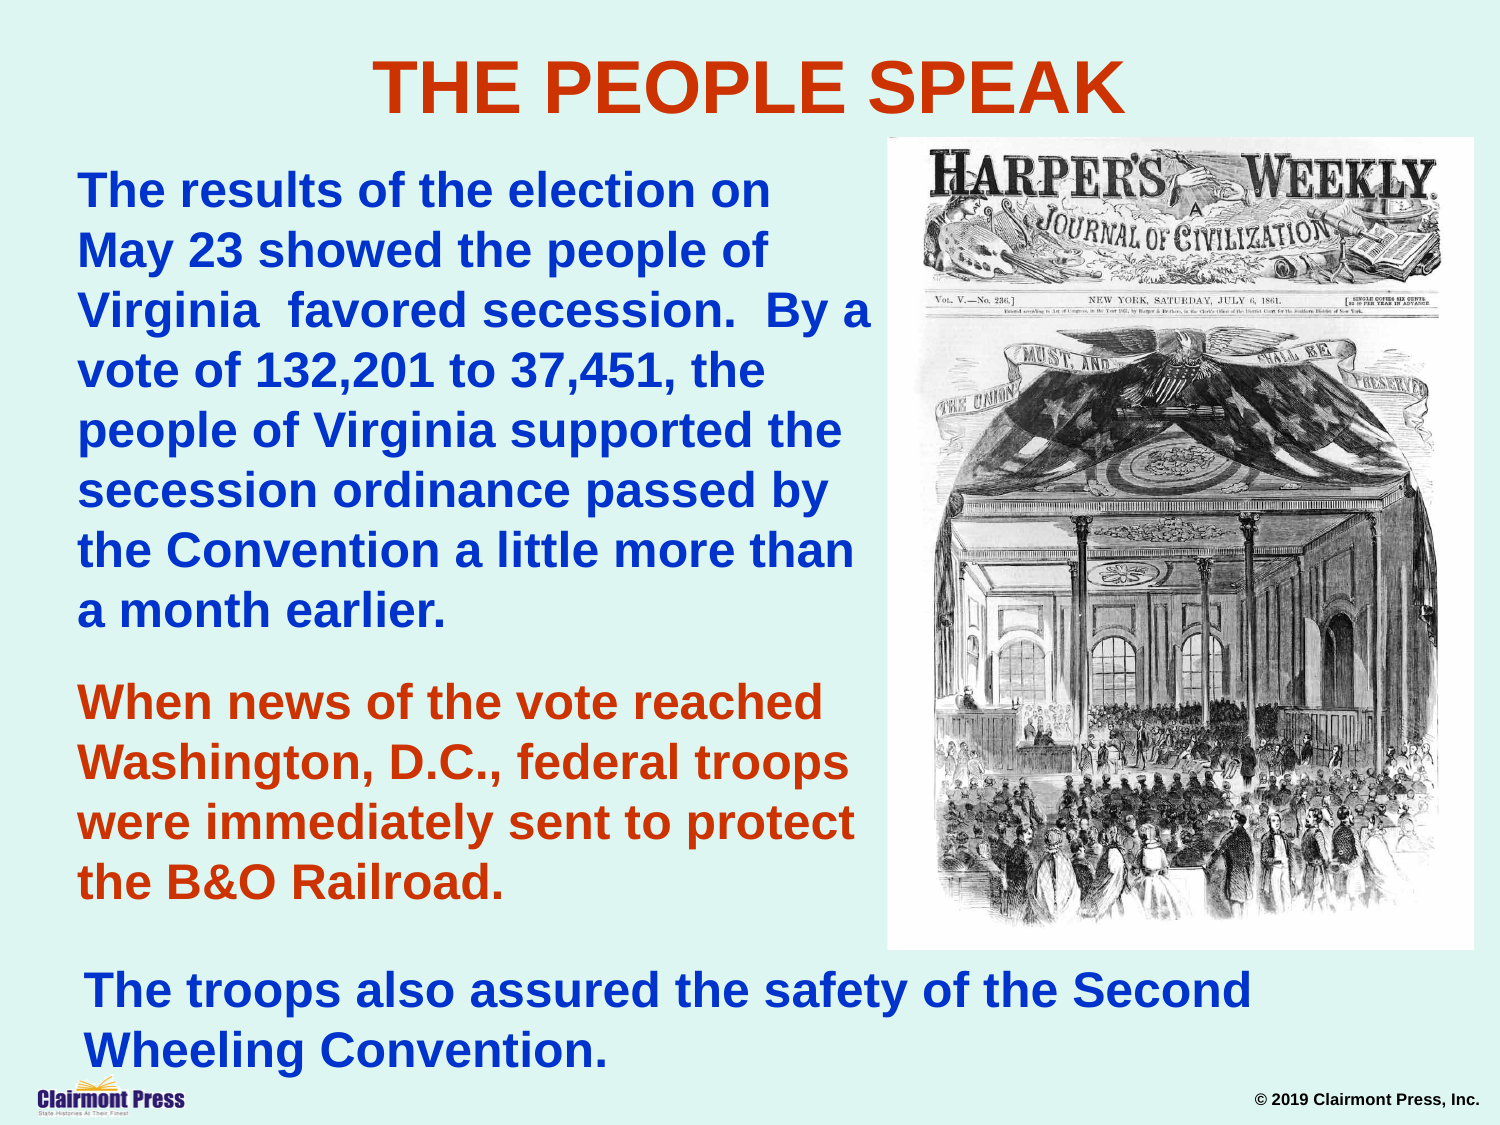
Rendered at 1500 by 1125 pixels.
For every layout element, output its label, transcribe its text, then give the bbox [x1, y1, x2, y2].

text_box THE PEOPLE SPEAK [306, 31, 1194, 137]
text_box When news of the vote reached Washington, D.C., federal troops were immediately sent to protect the B&O Railroad. [62, 662, 887, 918]
picture [887, 137, 1475, 950]
picture [37, 1074, 185, 1119]
text_box The troops also assured the safety of the Second Wheeling Convention. [68, 949, 1432, 1085]
text_box The results of the election on May 23 showed the people of Virginia favored secession. By a vote of 132,201 to 37,451, the people of Virginia supported the secession ordinance passed by the Convention a little more than a month earlier. [62, 149, 887, 645]
